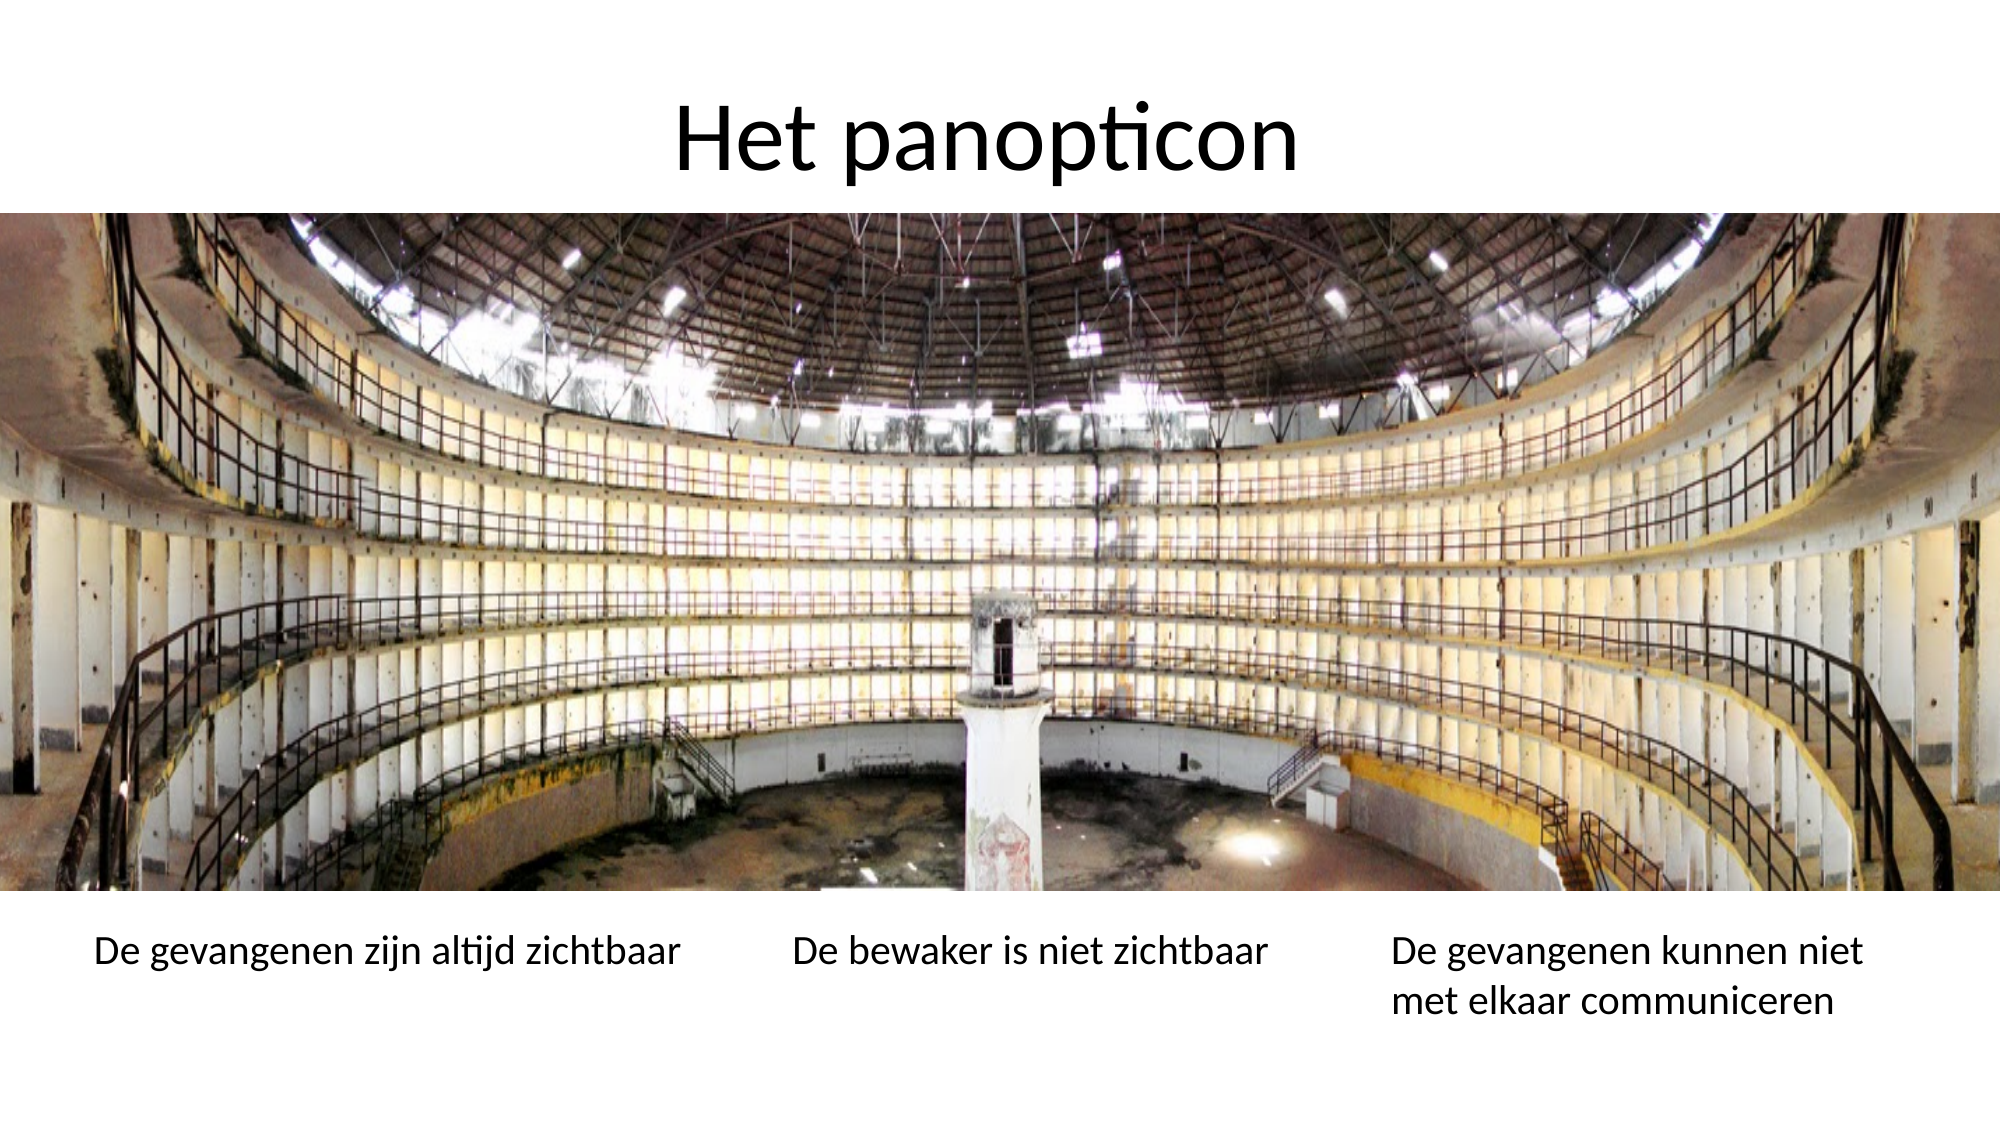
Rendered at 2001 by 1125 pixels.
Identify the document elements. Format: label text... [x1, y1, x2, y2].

text_box De bewaker is niet zichtbaar [777, 915, 1299, 980]
title Het panopticon [105, 71, 1869, 191]
text_box De gevangenen zijn altijd zichtbaar [79, 915, 700, 980]
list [0, 213, 2000, 892]
text_box De gevangenen kunnen niet met elkaar communiceren [1376, 915, 1916, 1030]
